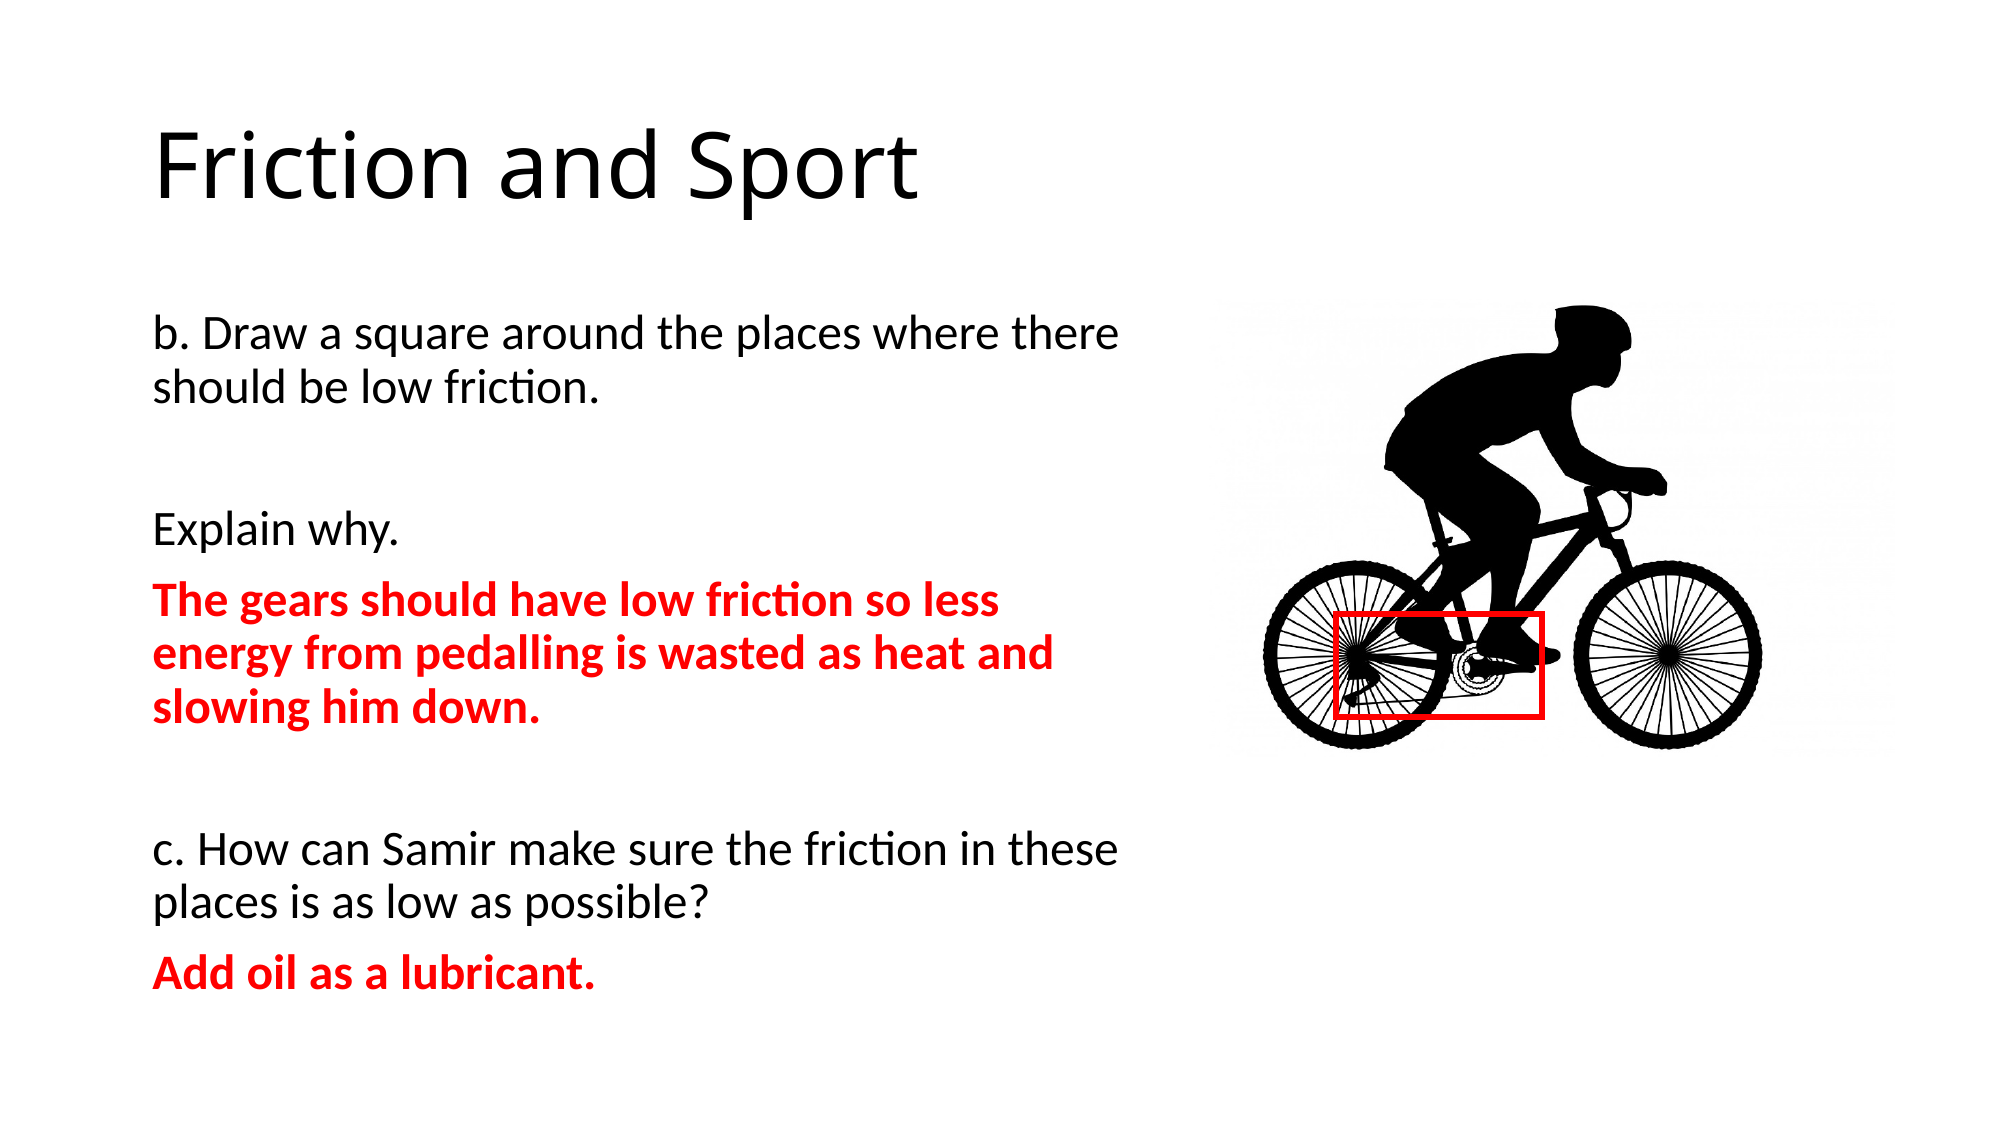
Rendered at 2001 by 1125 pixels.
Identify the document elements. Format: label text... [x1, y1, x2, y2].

picture [1208, 299, 1895, 757]
list b. Draw a square around the places where there should be low friction. Explain why. The gears should have low friction so less energy from pedalling is wasted as heat and slowing him down. c. How can Samir make sure the friction in these places is as low as possible? Add oil as a lubricant. [137, 299, 1163, 1014]
title Friction and Sport [137, 59, 1863, 278]
